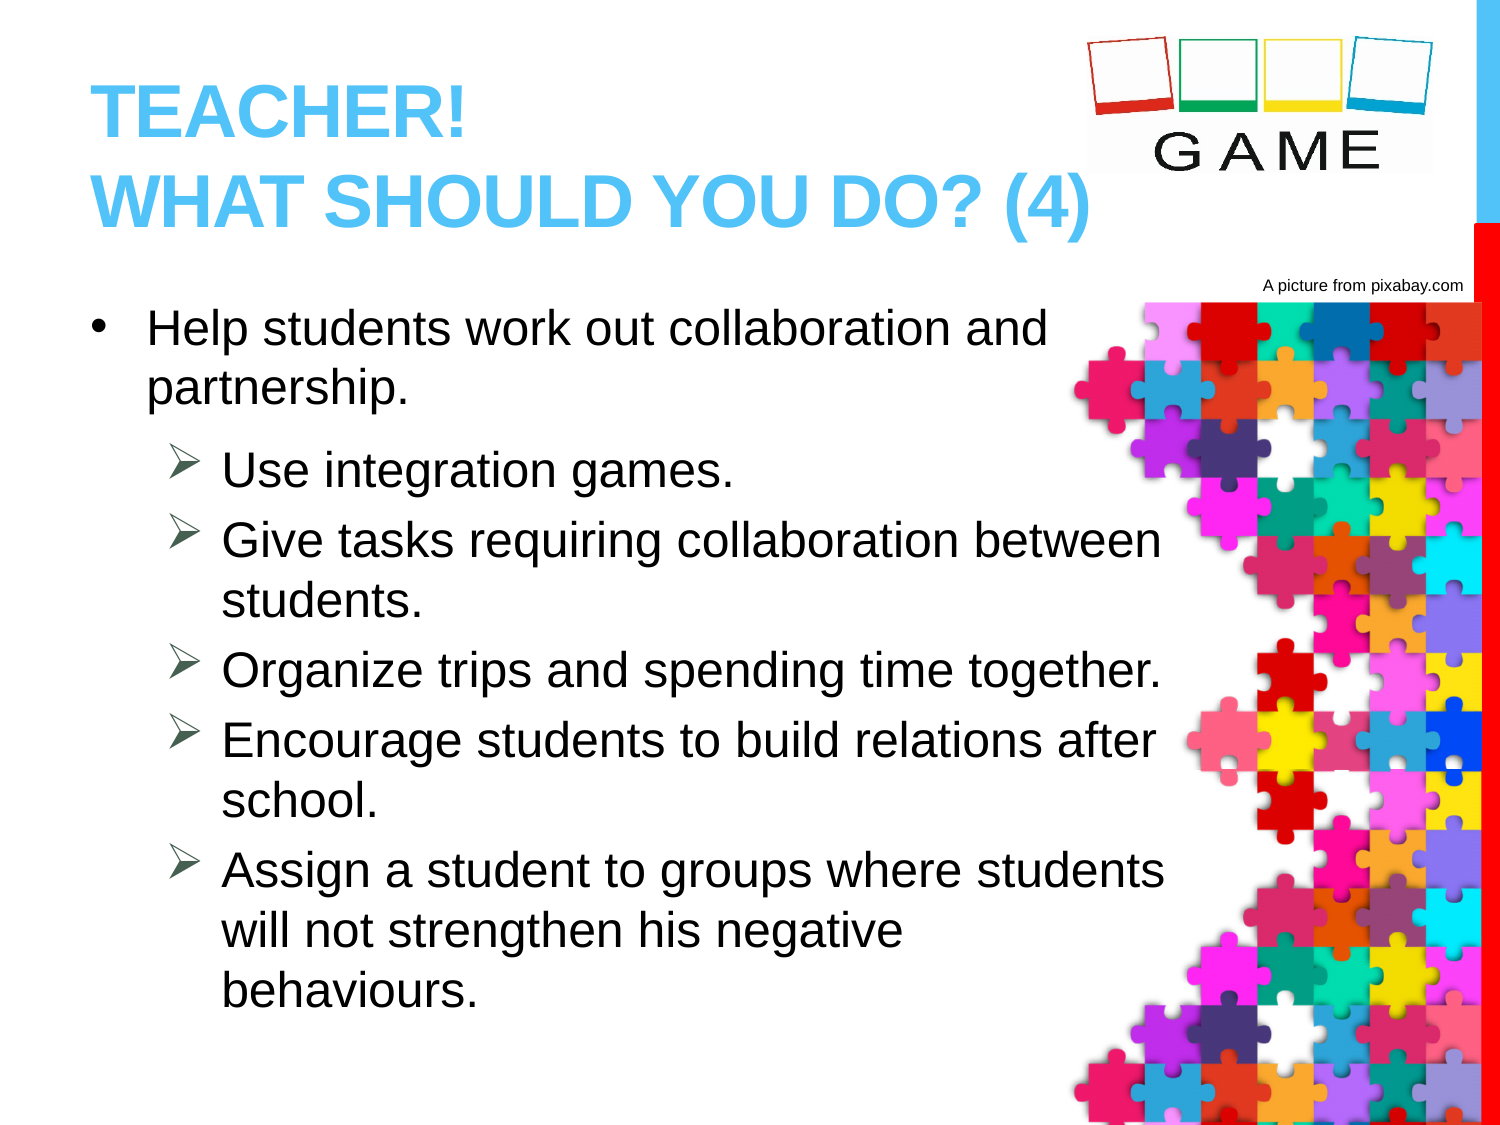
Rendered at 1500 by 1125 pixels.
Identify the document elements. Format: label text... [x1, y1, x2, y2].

picture [1035, 303, 1500, 1125]
picture [1152, 36, 1433, 173]
list Help students work out collaboration and partnership. Use integration games. Give tasks requiring collaboration between students. Organize trips and spending time together. Encourage students to build relations after school. Assign a student to groups where students will not strengthen his negative behaviours. [75, 287, 1188, 1071]
title Teacher! What should you do? (4) [75, 25, 1152, 250]
text_box A picture from pixabay.com [1248, 267, 1480, 302]
